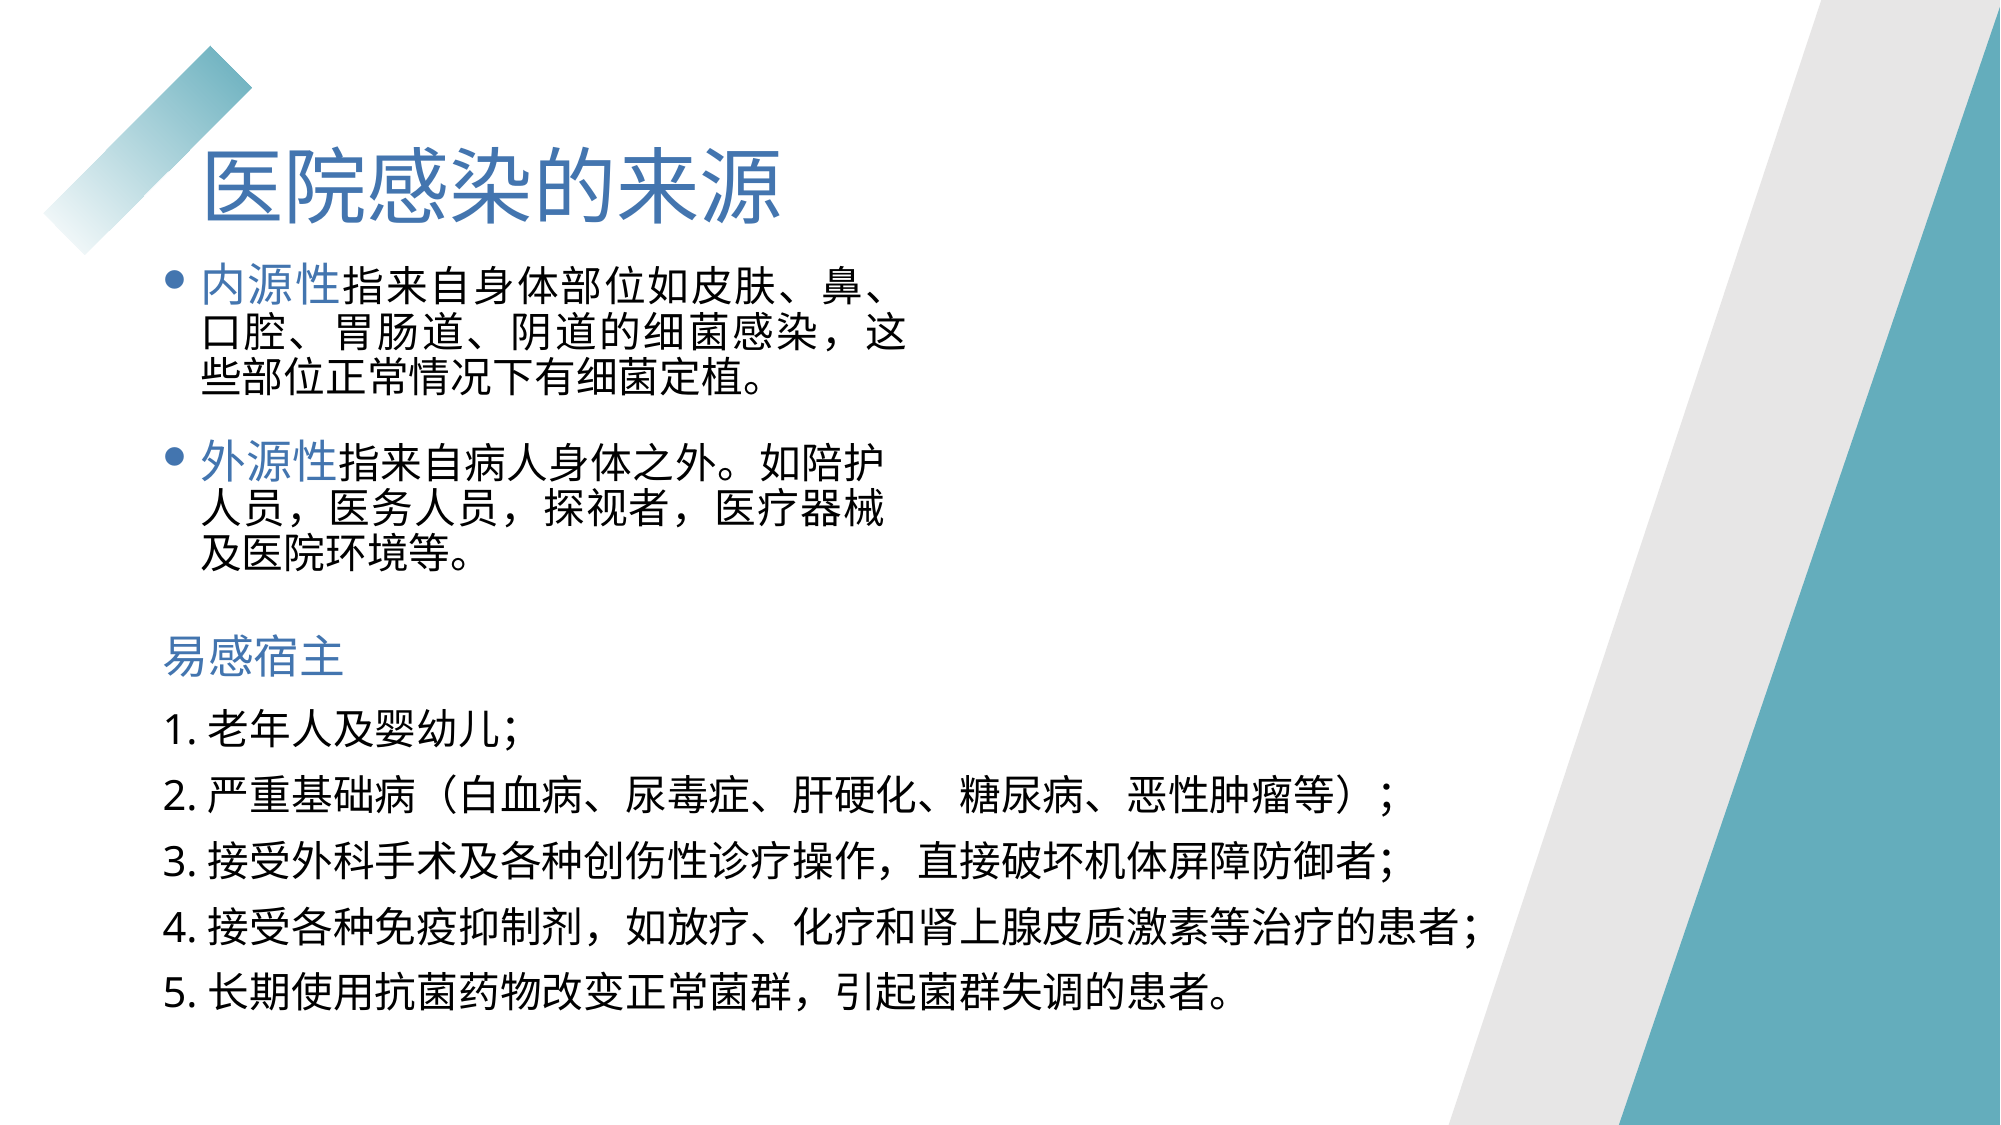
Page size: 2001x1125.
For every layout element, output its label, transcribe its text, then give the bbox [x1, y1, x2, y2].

title 医院感染的来源 [185, 143, 1536, 239]
text_box [1477, 0, 2000, 1125]
text_box [41, 44, 254, 256]
text_box 1.老年人及婴幼儿； 2.严重基础病（白血病、尿毒症、肝硬化、糖尿病、恶性肿瘤等）； 3.接受外科手术及各种创伤性诊疗操作，直接破坏机体屏障防御者； 4.接受各种免疫抑制剂，如放疗、化疗和肾上腺皮质激素等治疗的患者； 5.长期使用抗菌药物改变正常菌群，引起菌群失调的患者。 [147, 701, 1477, 1125]
text_box 易感宿主 [147, 617, 598, 701]
text_box 外源性指来自病人身体之外。如陪护人员，医务人员，探视者，医疗器械及医院环境等。 [147, 431, 900, 586]
text_box [1617, 3, 2000, 1125]
text_box 内源性指来自身体部位如皮肤、鼻、口腔、胃肠道、阴道的细菌感染，这些部位正常情况下有细菌定植。 [147, 254, 923, 409]
